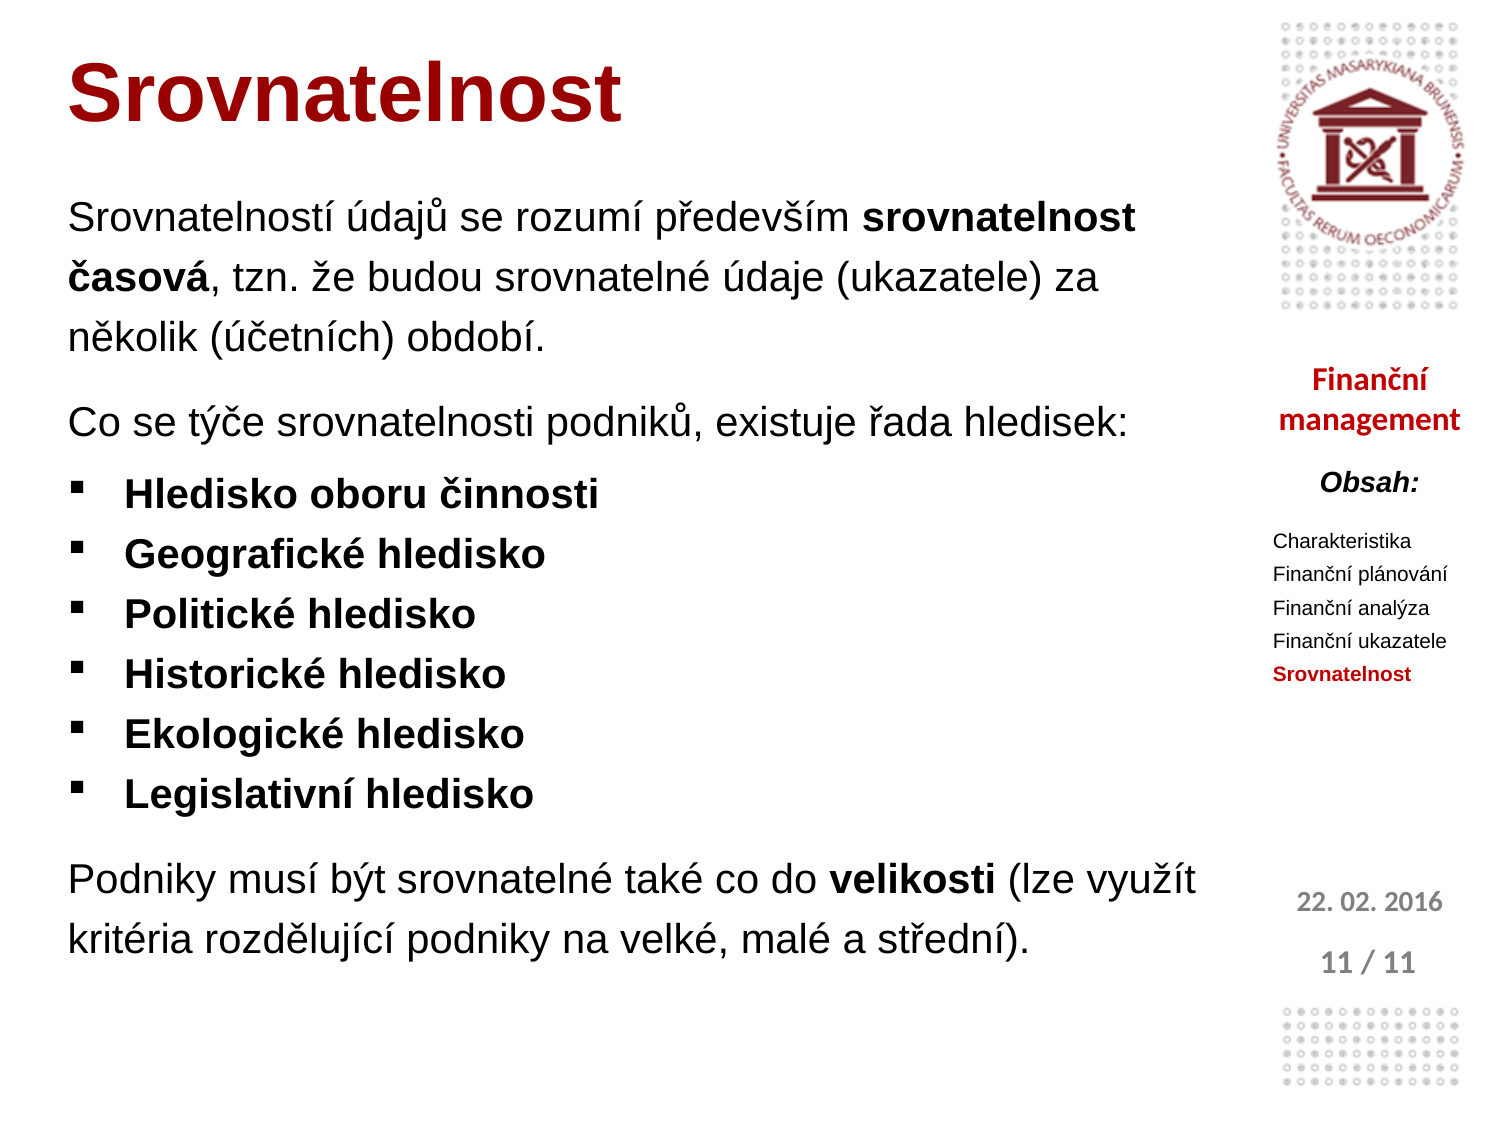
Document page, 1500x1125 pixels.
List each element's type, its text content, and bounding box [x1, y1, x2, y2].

text_box 11 / 11 [1240, 932, 1496, 988]
picture [1257, 975, 1482, 1114]
text_box 22. 02. 2016 [1242, 874, 1498, 925]
text_box Srovnatelnost [53, 30, 1223, 145]
picture [1242, 3, 1498, 340]
text_box Srovnatelností údajů se rozumí především srovnatelnost časová, tzn. že budou srovnatelné údaje (ukazatele) za několik (účetních) období. Co se týče srovnatelnosti podniků, existuje řada hledisek: Hledisko oboru činnosti Geografické hledisko Politické hledisko Historické hledisko Ekologické hledisko Legislativní hledisko Podniky musí být srovnatelné také co do velikosti (lze využít kritéria rozdělující podniky na velké, malé a střední). [53, 172, 1223, 1071]
text_box Obsah: Charakteristika Finanční plánování Finanční analýza Finanční ukazatele Srovnatelnost [1258, 456, 1482, 847]
text_box Finanční management [1242, 349, 1498, 445]
